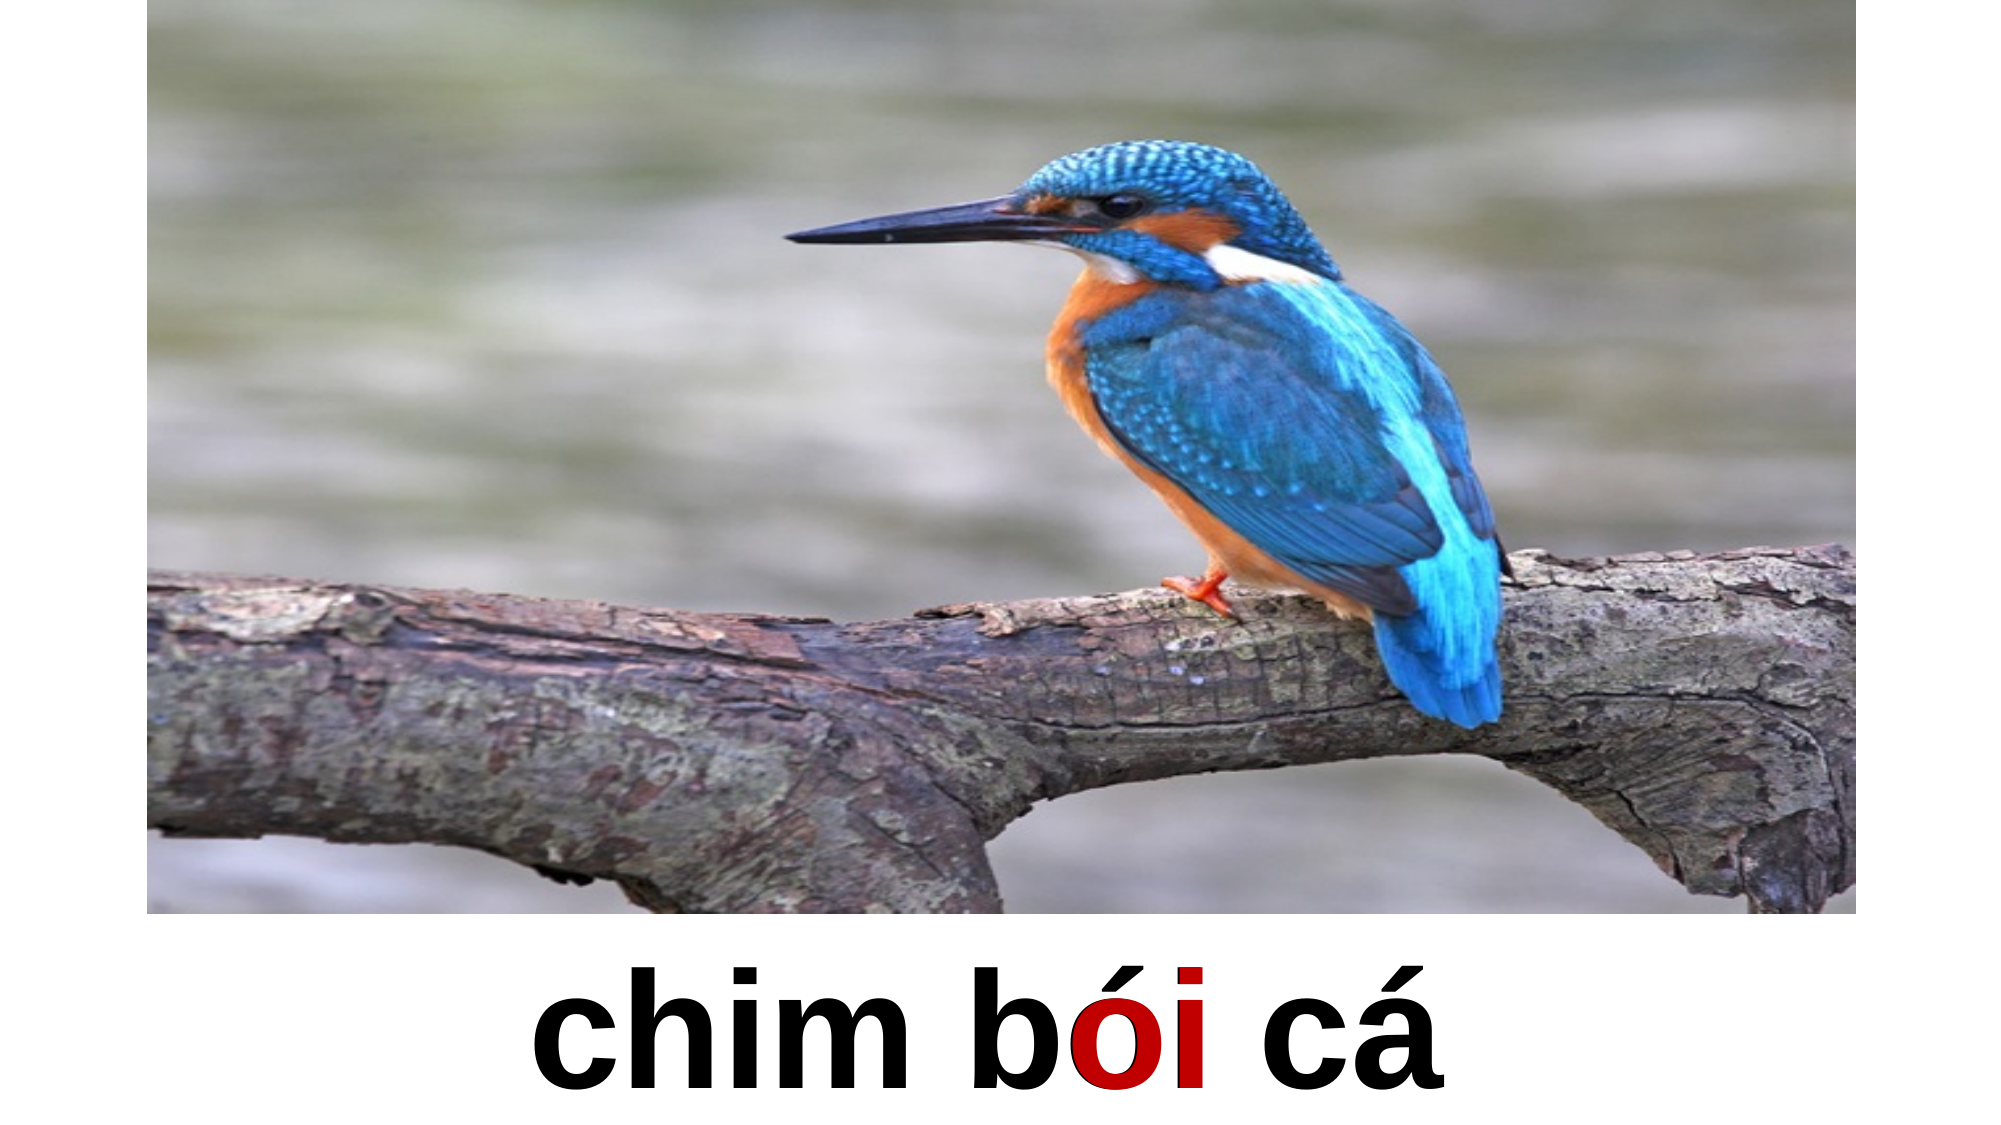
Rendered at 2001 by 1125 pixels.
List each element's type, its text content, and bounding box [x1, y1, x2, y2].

text_box chim bói cá [508, 914, 1046, 1125]
text_box oi [1046, 914, 1247, 1125]
text_box chim bói cá [1247, 914, 1624, 1125]
picture [147, 0, 1856, 914]
